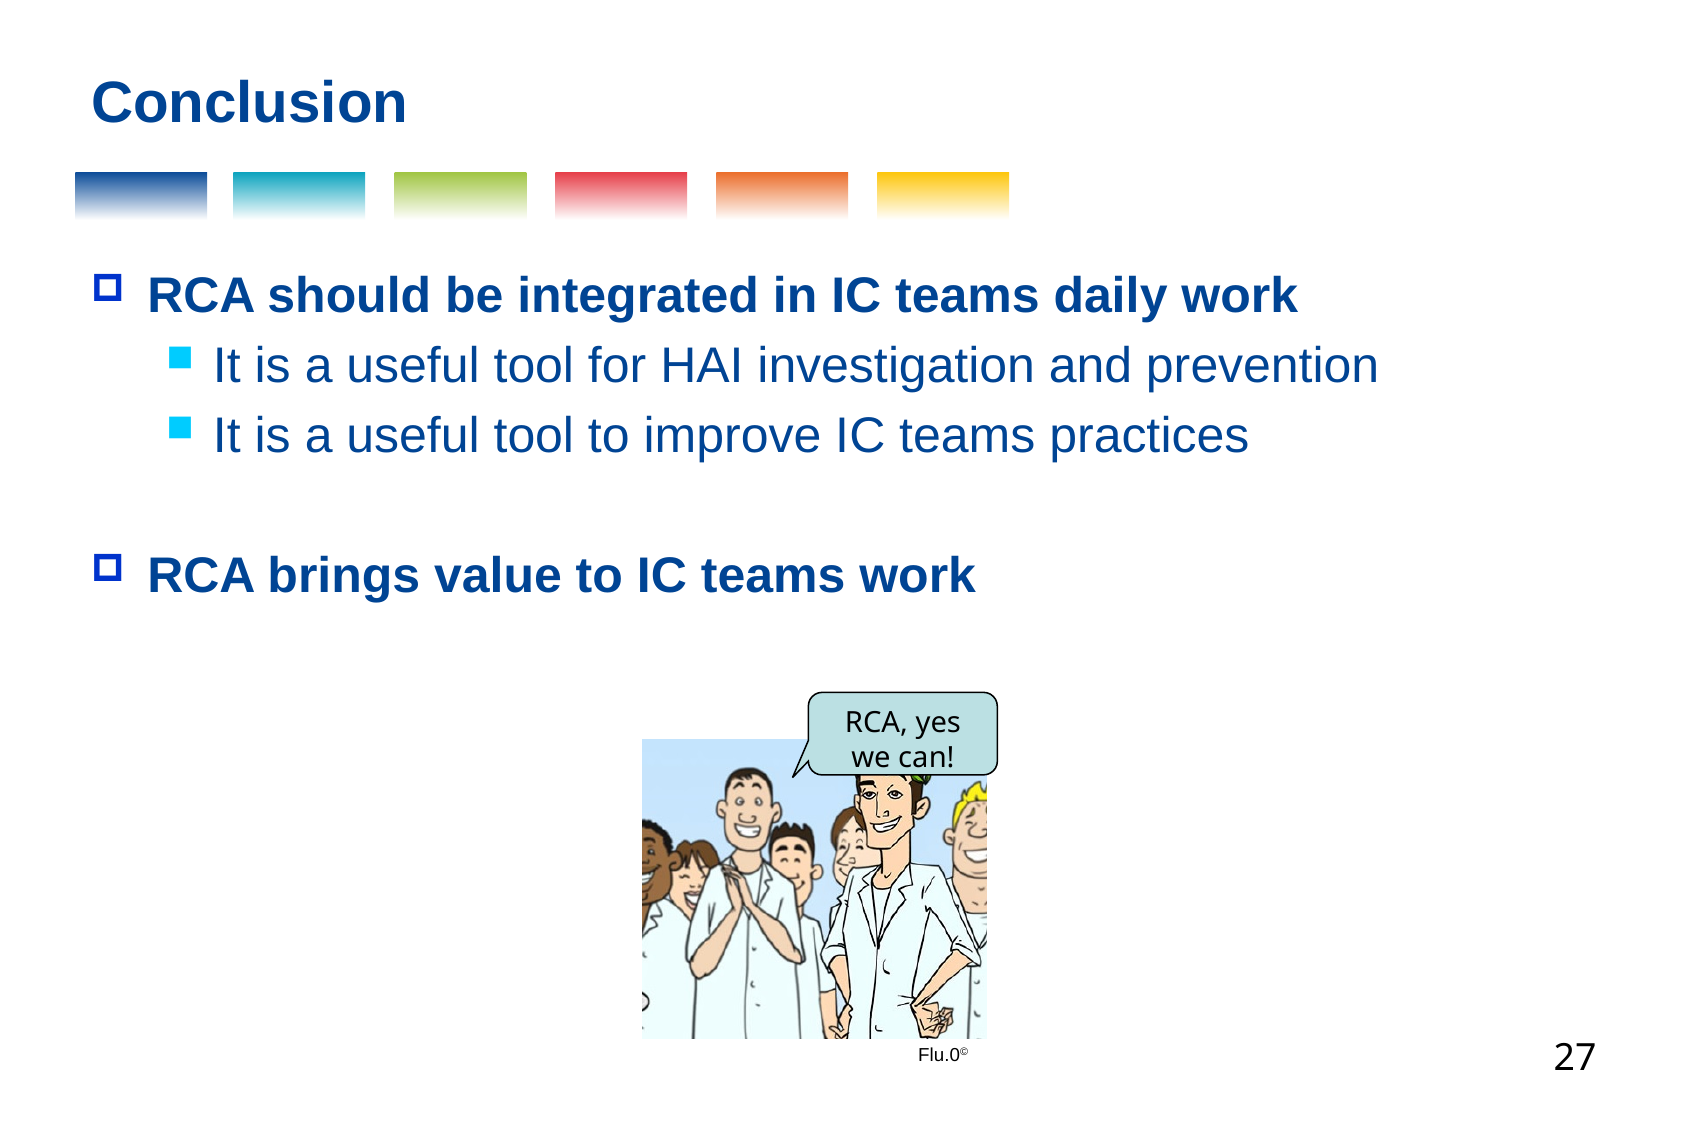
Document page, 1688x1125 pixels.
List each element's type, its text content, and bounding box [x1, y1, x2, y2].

text_box Flu.0© [903, 1046, 984, 1073]
title Conclusion [76, 35, 1612, 163]
text_box RCA, yes we can! [808, 692, 998, 772]
slide_number 27 [1288, 1024, 1612, 1101]
picture [642, 739, 988, 1039]
list RCA should be integrated in IC teams daily work It is a useful tool for HAI investigation and prevention It is a useful tool to improve IC teams practices RCA brings value to IC teams work [76, 255, 1612, 1030]
